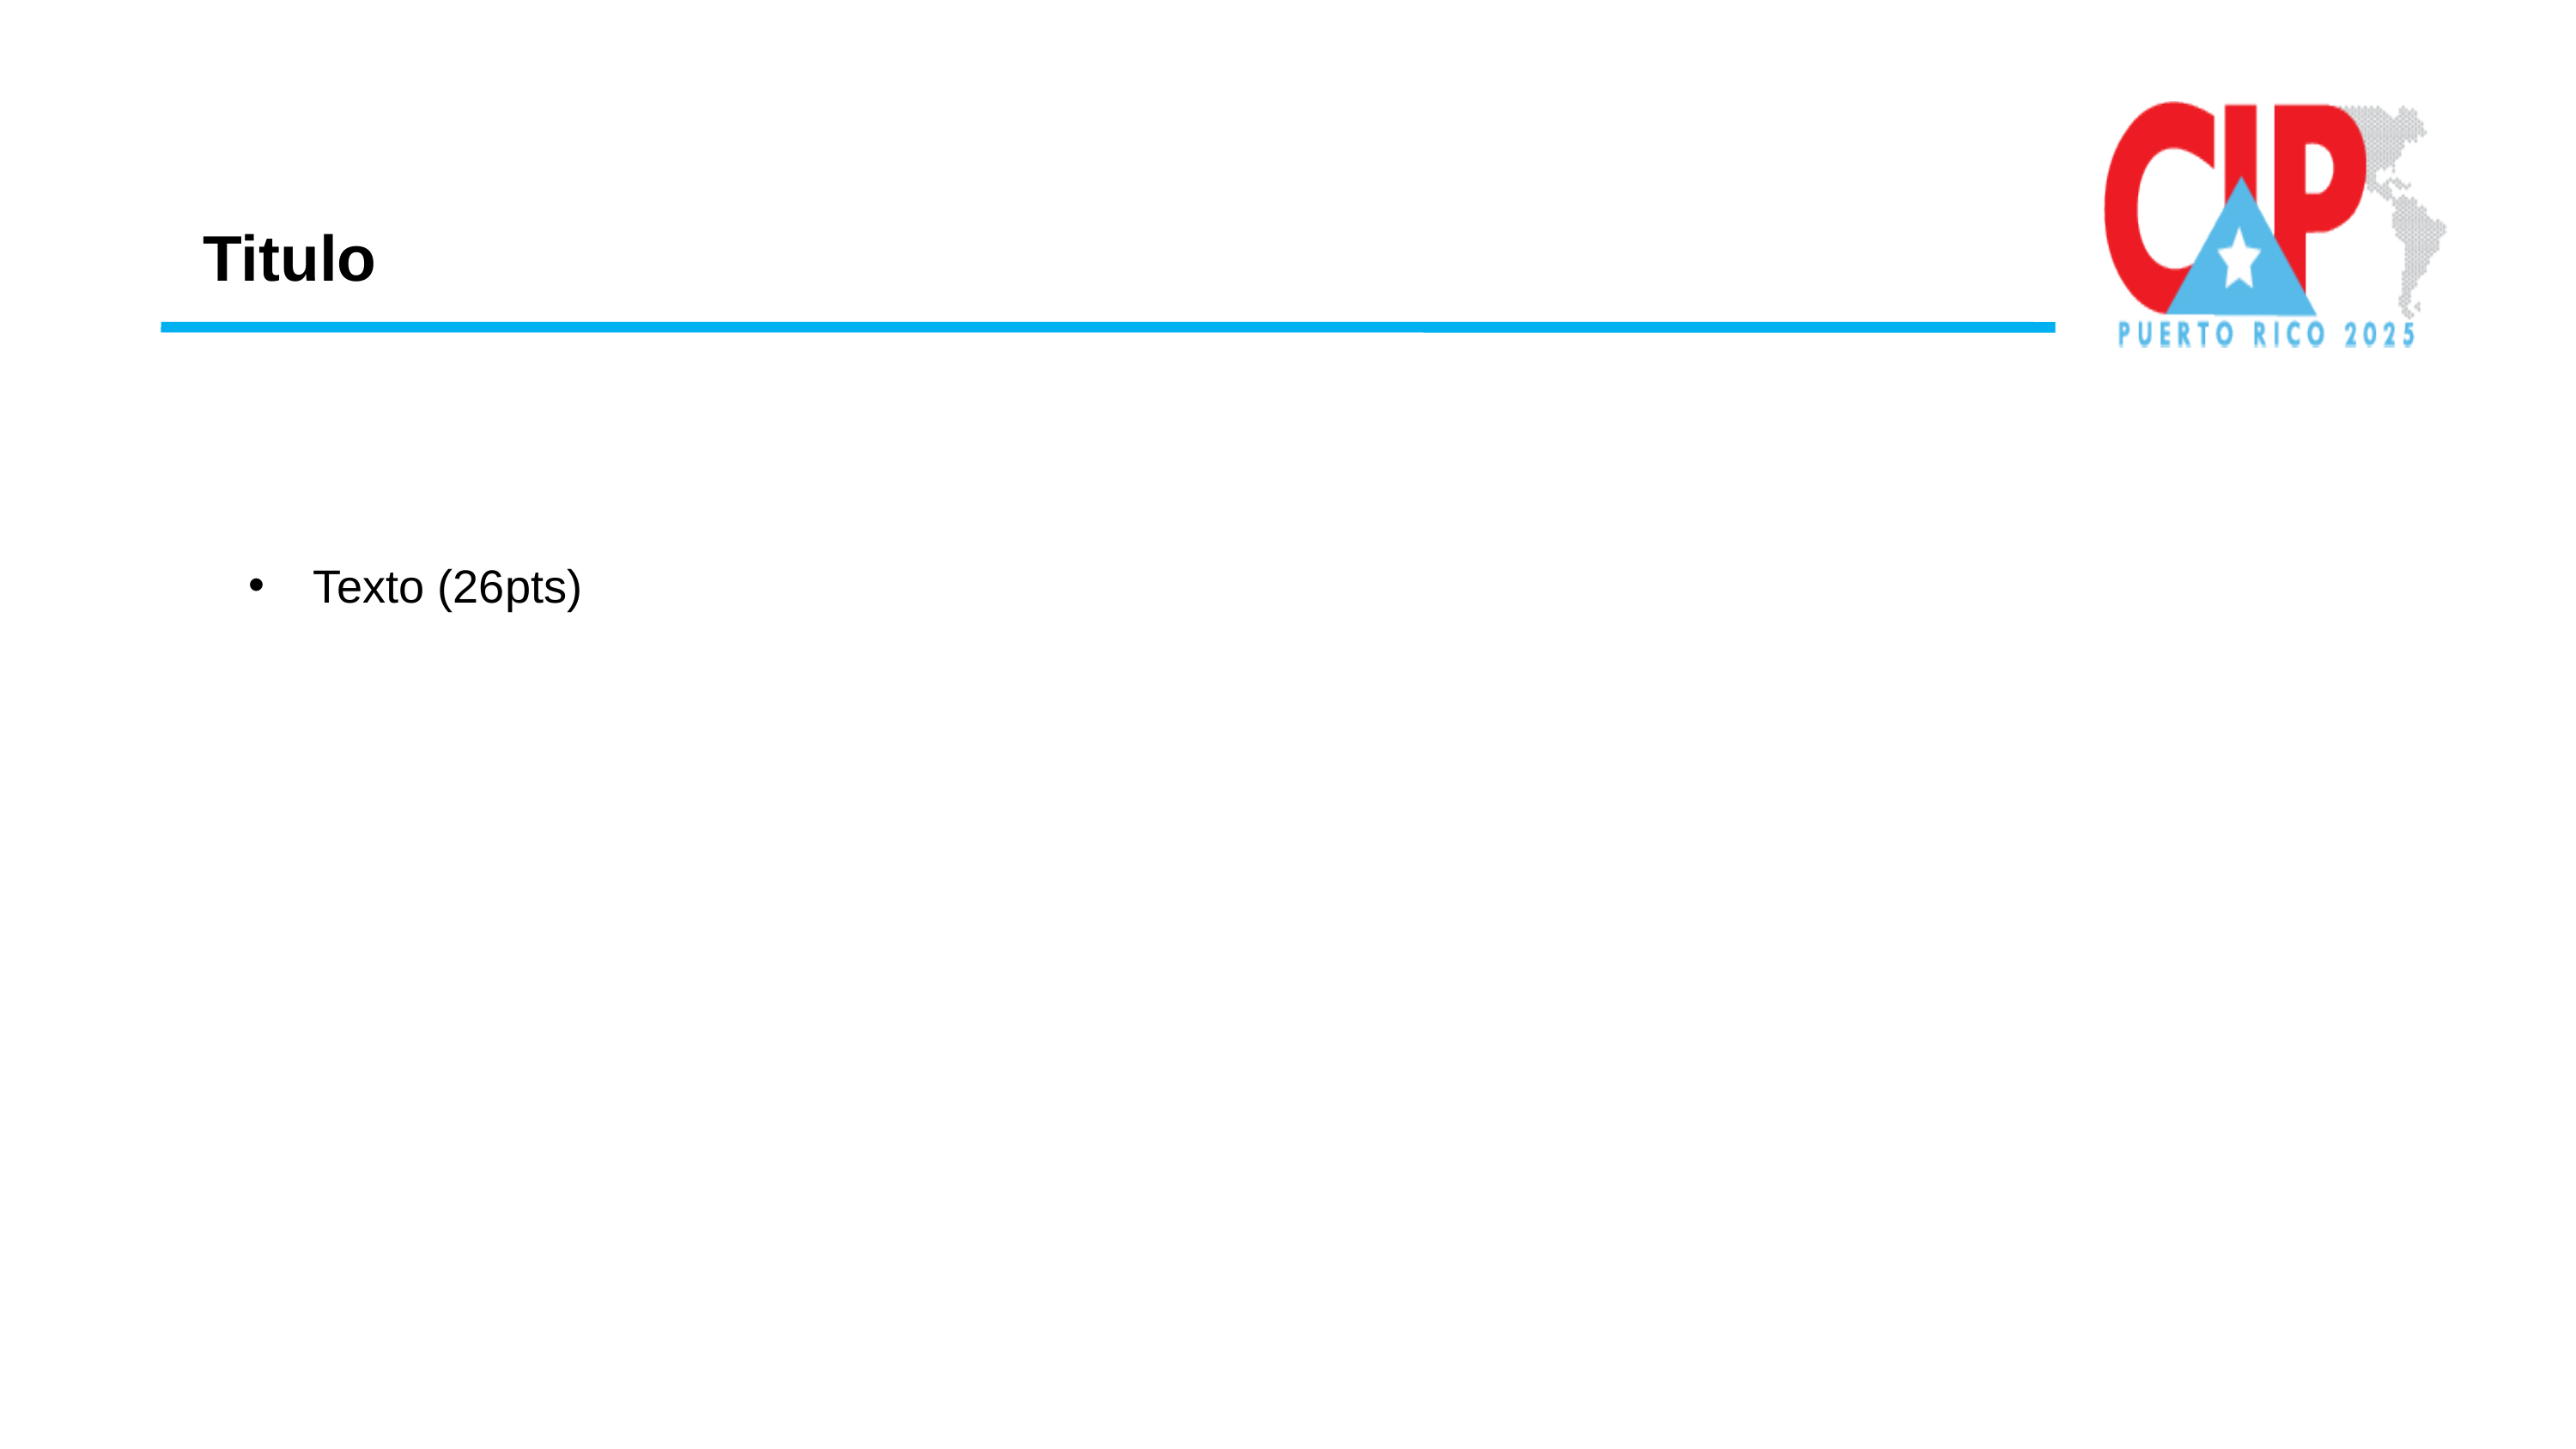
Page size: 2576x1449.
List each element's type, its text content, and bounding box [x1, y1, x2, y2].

text_box [2104, 101, 2448, 348]
text_box Texto (26pts) [235, 549, 1321, 675]
text_box Titulo [190, 210, 2015, 301]
